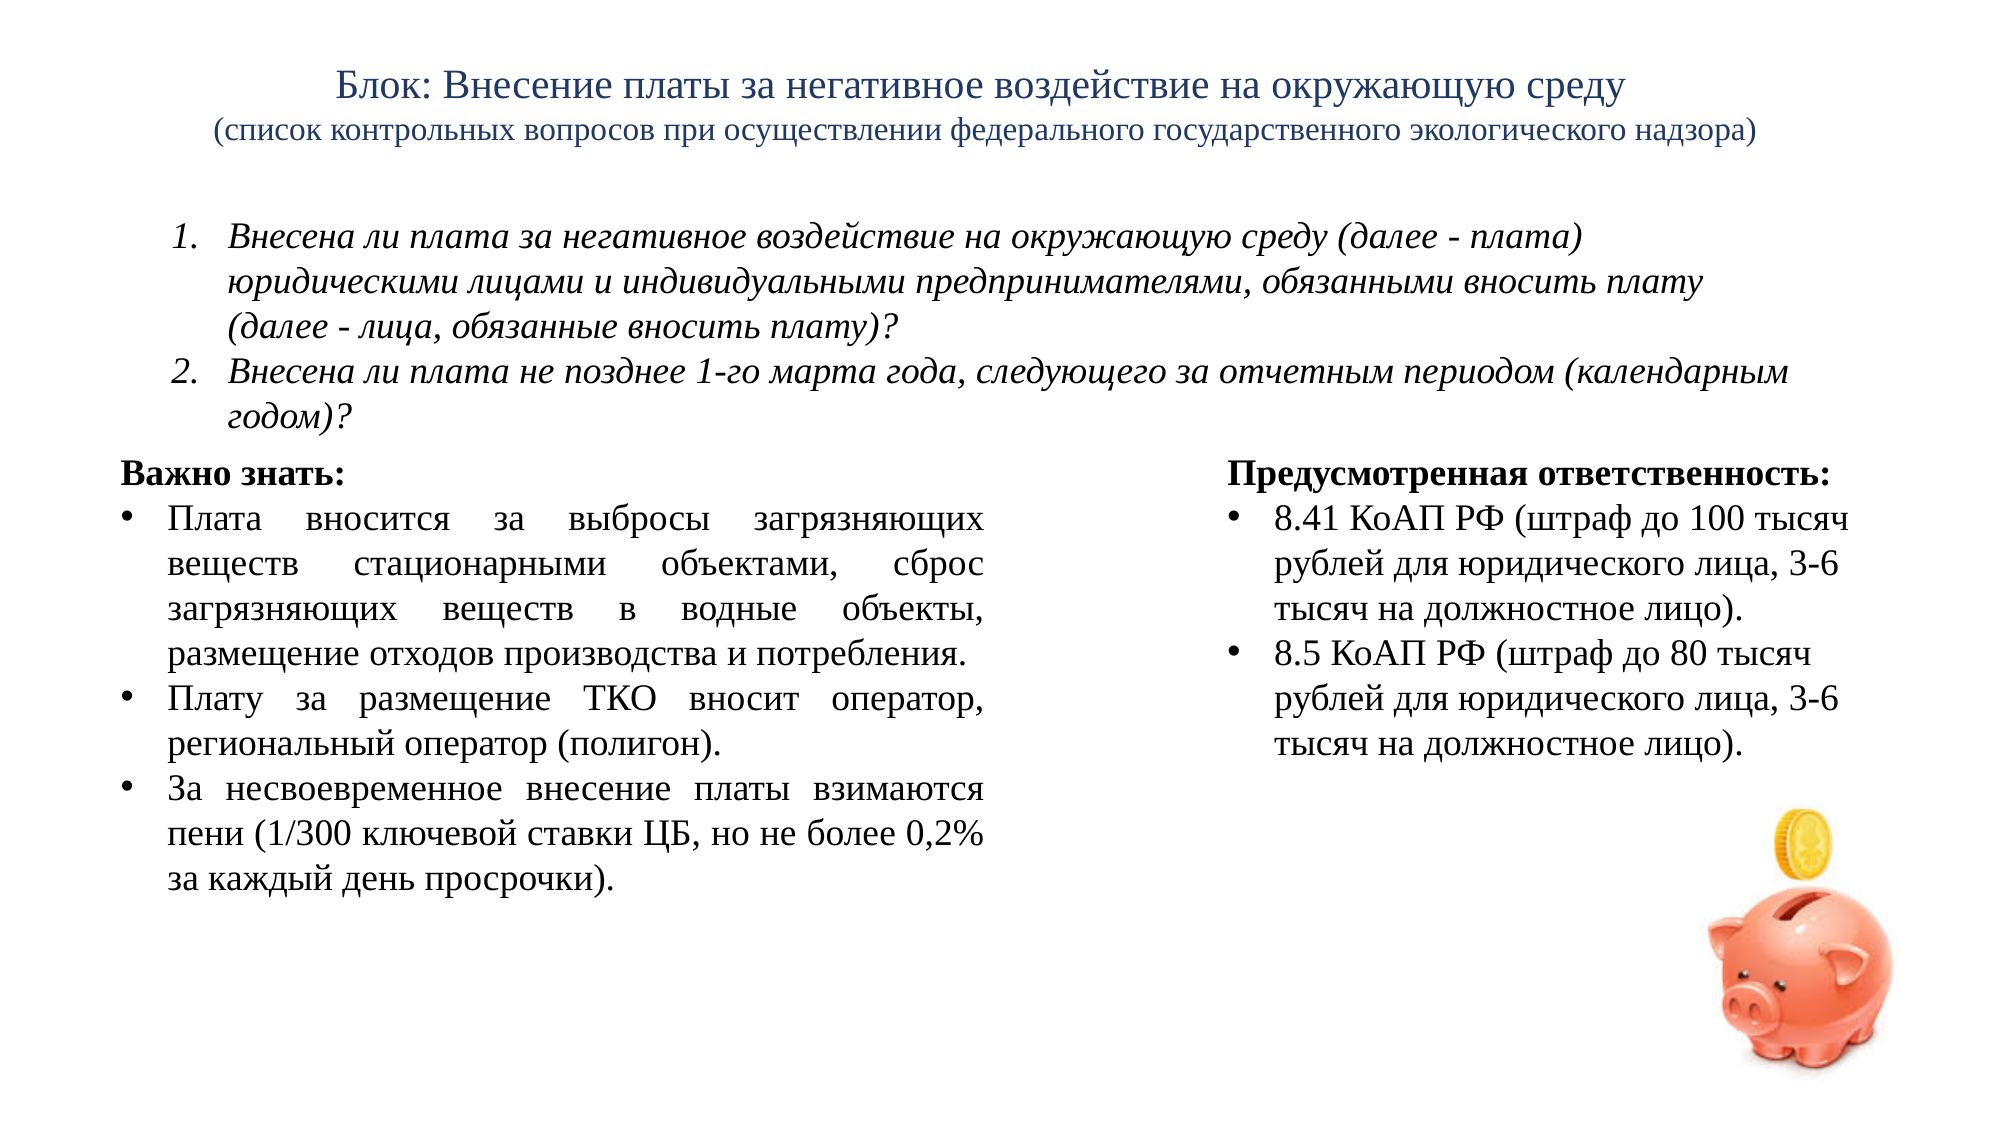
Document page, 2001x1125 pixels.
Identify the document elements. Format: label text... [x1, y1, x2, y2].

text_box Предусмотренная ответственность: 8.41 КоАП РФ (штраф до 100 тысяч рублей для юридического лица, 3-6 тысяч на должностное лицо). 8.5 КоАП РФ (штраф до 80 тысяч рублей для юридического лица, 3-6 тысяч на должностное лицо). [1212, 440, 1908, 771]
picture [1612, 792, 2000, 1111]
text_box Внесена ли плата за негативное воздействие на окружающую среду (далее - плата) юридическими лицами и индивидуальными предпринимателями, обязанными вносить плату (далее - лица, обязанные вносить плату)? Внесена ли плата не позднее 1-го марта года, следующего за отчетным периодом (календарным годом)? [156, 203, 1816, 533]
text_box Важно знать: Плата вносится за выбросы загрязняющих веществ стационарными объектами, сброс загрязняющих веществ в водные объекты, размещение отходов производства и потребления. Плату за размещение ТКО вносит оператор, региональный оператор (полигон). За несвоевременное внесение платы взимаются пени (1/300 ключевой ставки ЦБ, но не более 0,2% за каждый день просрочки). [105, 440, 1000, 906]
text_box Блок: Внесение платы за негативное воздействие на окружающую среду (список контрольных вопросов при осуществлении федерального государственного экологического надзора) [178, 49, 1795, 155]
